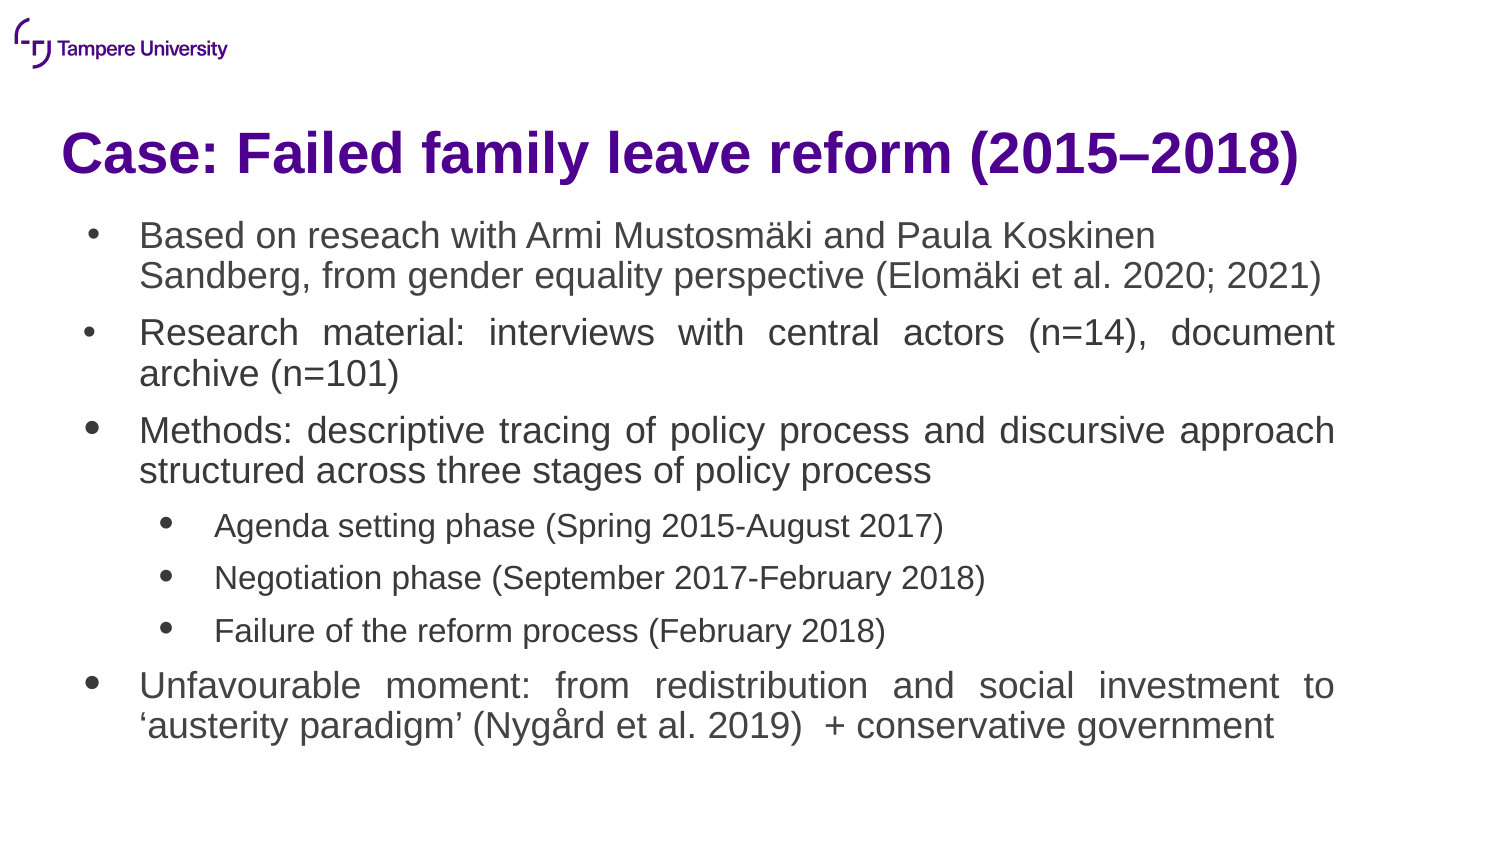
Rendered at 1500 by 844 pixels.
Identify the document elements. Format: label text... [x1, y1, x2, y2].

list Based on reseach with Armi Mustosmäki and Paula Koskinen Sandberg, from gender equality perspective (Elomäki et al. 2020; 2021) Research material: interviews with central actors (n=14), document archive (n=101) Methods: descriptive tracing of policy process and discursive approach structured across three stages of policy process Agenda setting phase (Spring 2015-August 2017) Negotiation phase (September 2017-February 2018) Failure of the reform process (February 2018) Unfavourable moment: from redistribution and social investment to ‘austerity paradigm’ (Nygård et al. 2019) + conservative government [52, 210, 1347, 746]
title Case: Failed family leave reform (2015–2018) [50, 112, 1345, 192]
picture [3, 4, 241, 80]
